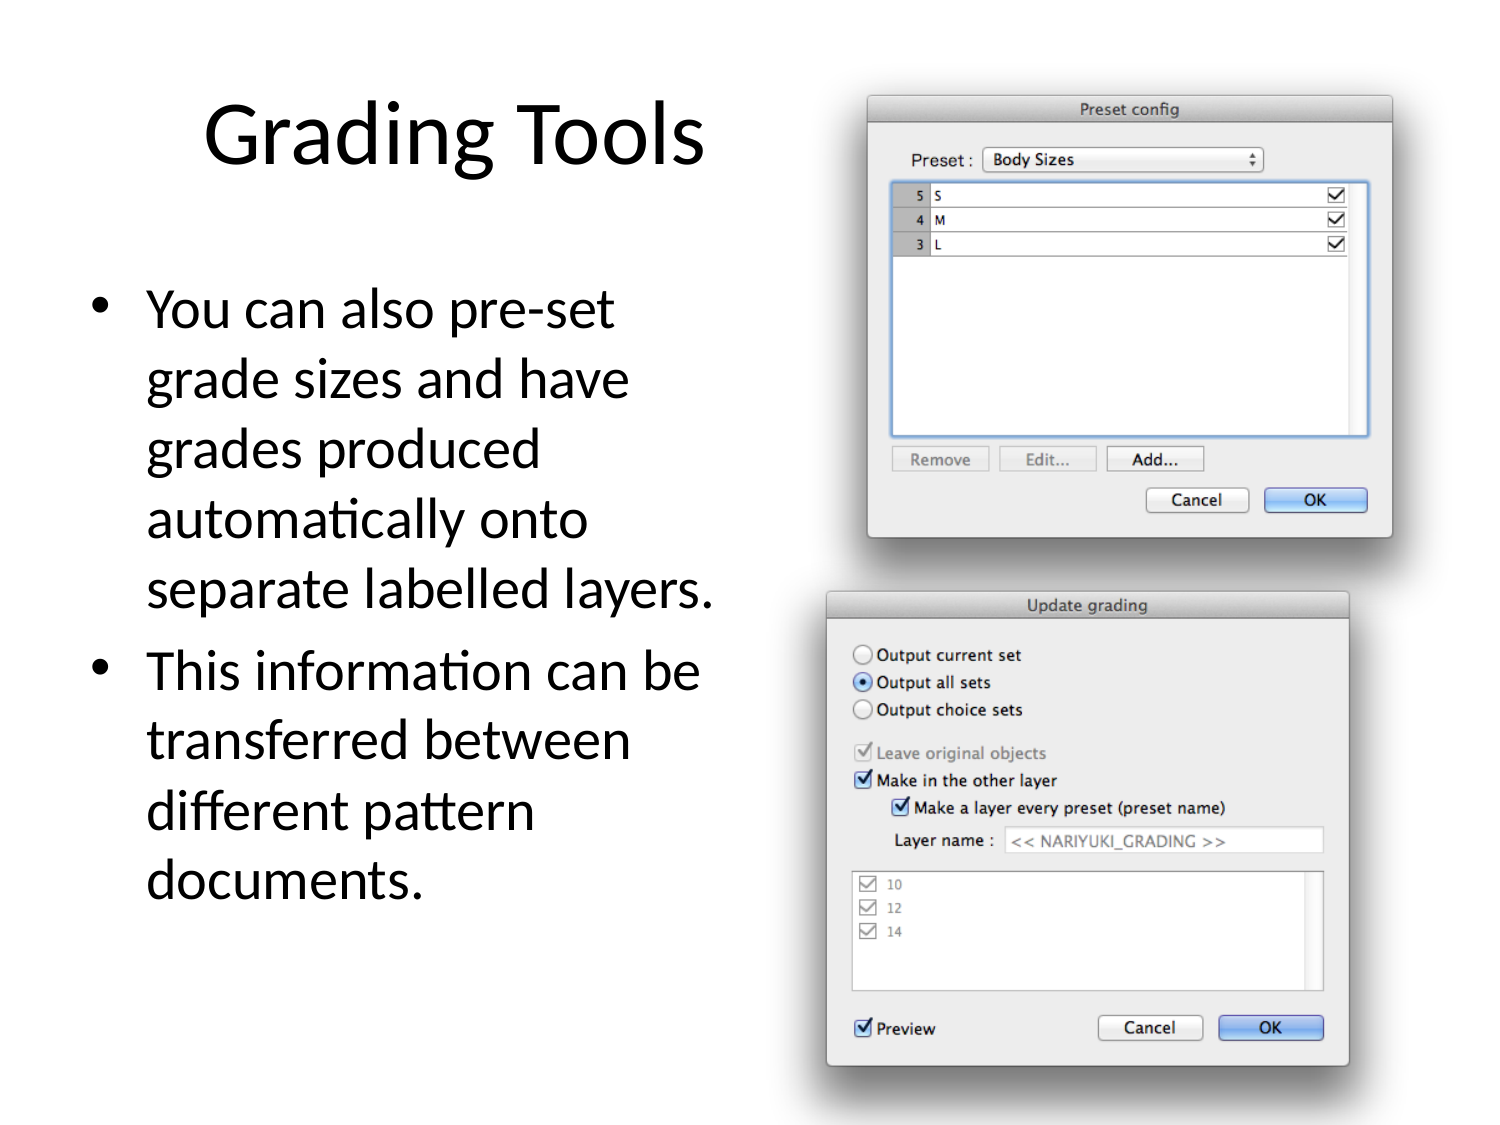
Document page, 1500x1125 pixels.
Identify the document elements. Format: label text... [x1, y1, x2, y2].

title Grading Tools [0, 34, 793, 222]
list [798, 0, 1462, 715]
list You can also pre-set grade sizes and have grades produced automatically onto separate labelled layers. This information can be transferred between different pattern documents. [75, 262, 738, 1005]
picture [756, 547, 1420, 1125]
